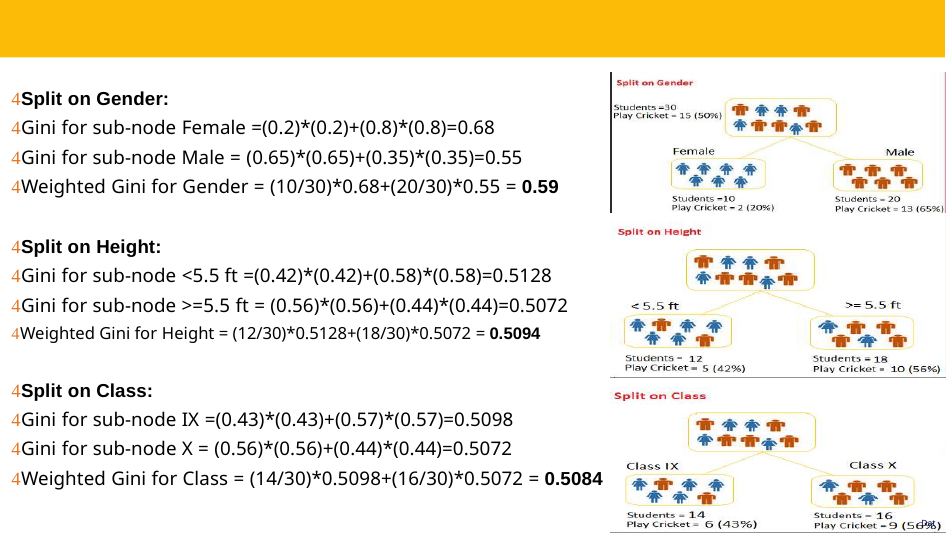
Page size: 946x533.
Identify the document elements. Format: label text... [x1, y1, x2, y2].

text_box Split on Gender: Gini for sub-node Female =(0.2)*(0.2)+(0.8)*(0.8)=0.68 Gini for sub-node Male = (0.65)*(0.65)+(0.35)*(0.35)=0.55 Weighted Gini for Gender = (10/30)*0.68+(20/30)*0.55 = 0.59 Split on Height: Gini for sub-node <5.5 ft =(0.42)*(0.42)+(0.58)*(0.58)=0.5128 Gini for sub-node >=5.5 ft = (0.56)*(0.56)+(0.44)*(0.44)=0.5072 Weighted Gini for Height = (12/30)*0.5128+(18/30)*0.5072 = 0.5094 Split on Class: Gini for sub-node IX =(0.43)*(0.43)+(0.57)*(0.57)=0.5098 Gini for sub-node X = (0.56)*(0.56)+(0.44)*(0.44)=0.5072 Weighted Gini for Class = (14/30)*0.5098+(16/30)*0.5072 = 0.5084 [10, 78, 605, 489]
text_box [610, 72, 946, 533]
